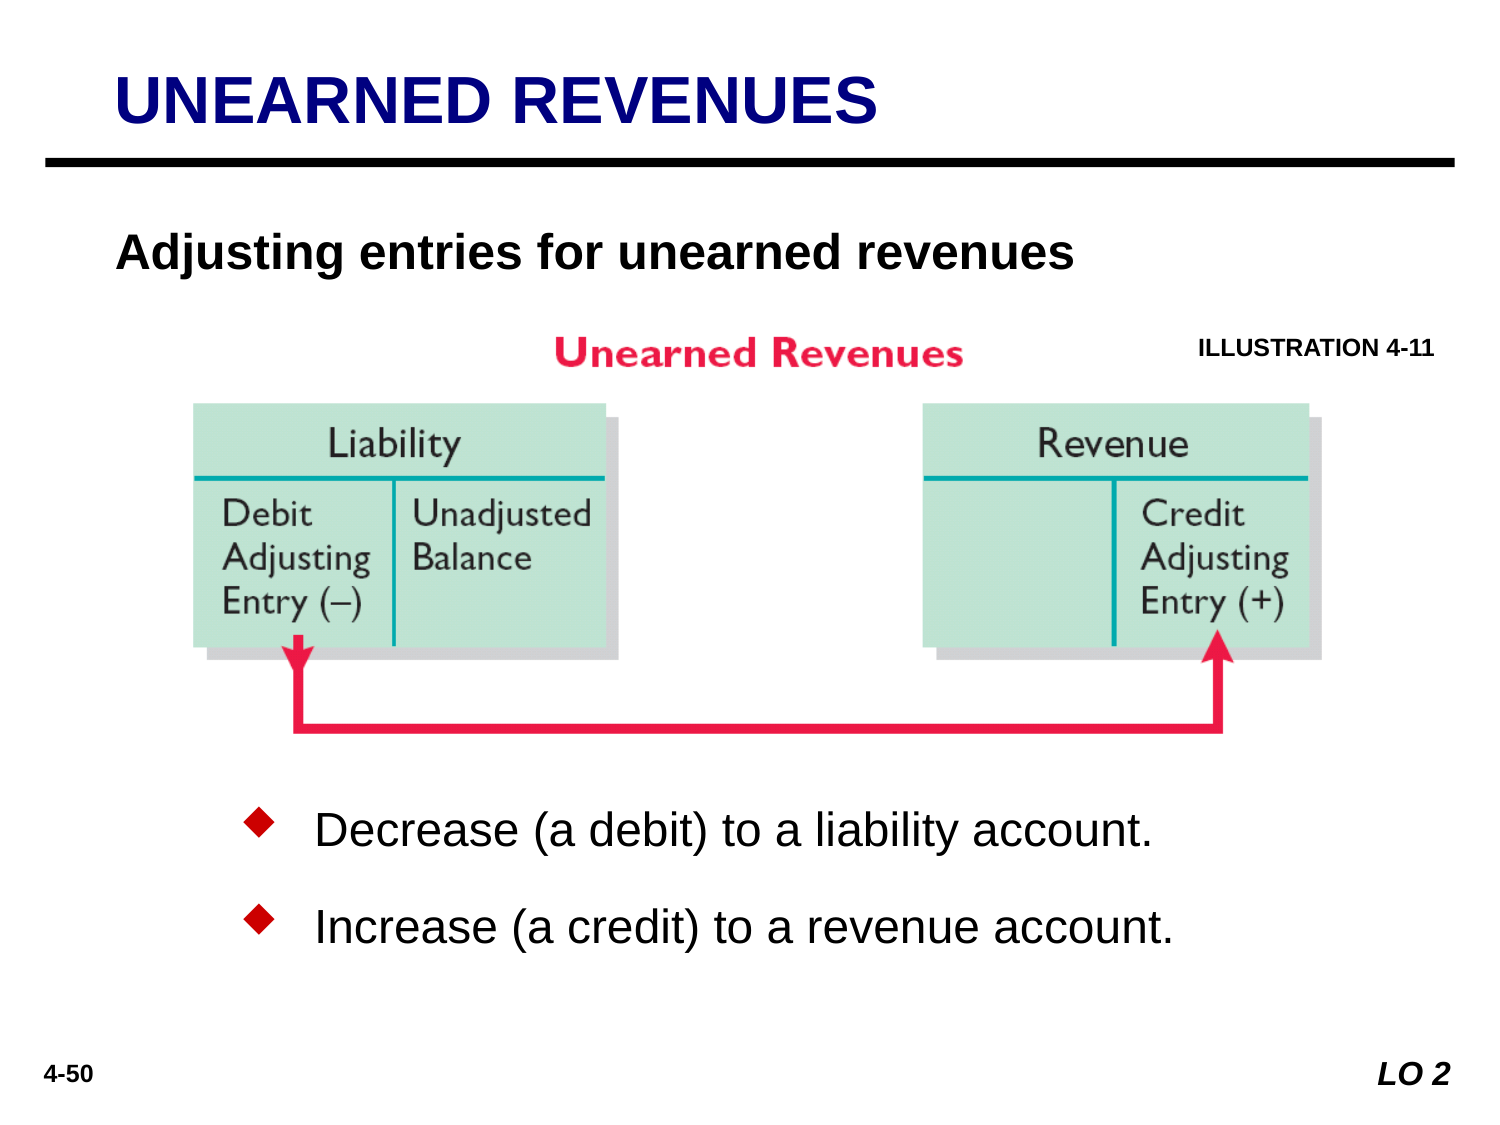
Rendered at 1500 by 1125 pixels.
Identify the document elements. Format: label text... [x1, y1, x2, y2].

picture [162, 312, 1352, 774]
text_box Adjusting entries for unearned revenues [99, 212, 1200, 288]
text_box LO 2 [1350, 1044, 1475, 1100]
text_box ILLUSTRATION 4-11 [1356, 323, 1450, 369]
text_box UNEARNED REVENUES [99, 50, 1450, 142]
text_box Decrease (a debit) to a liability account. Increase (a credit) to a revenue account. [187, 783, 1288, 961]
